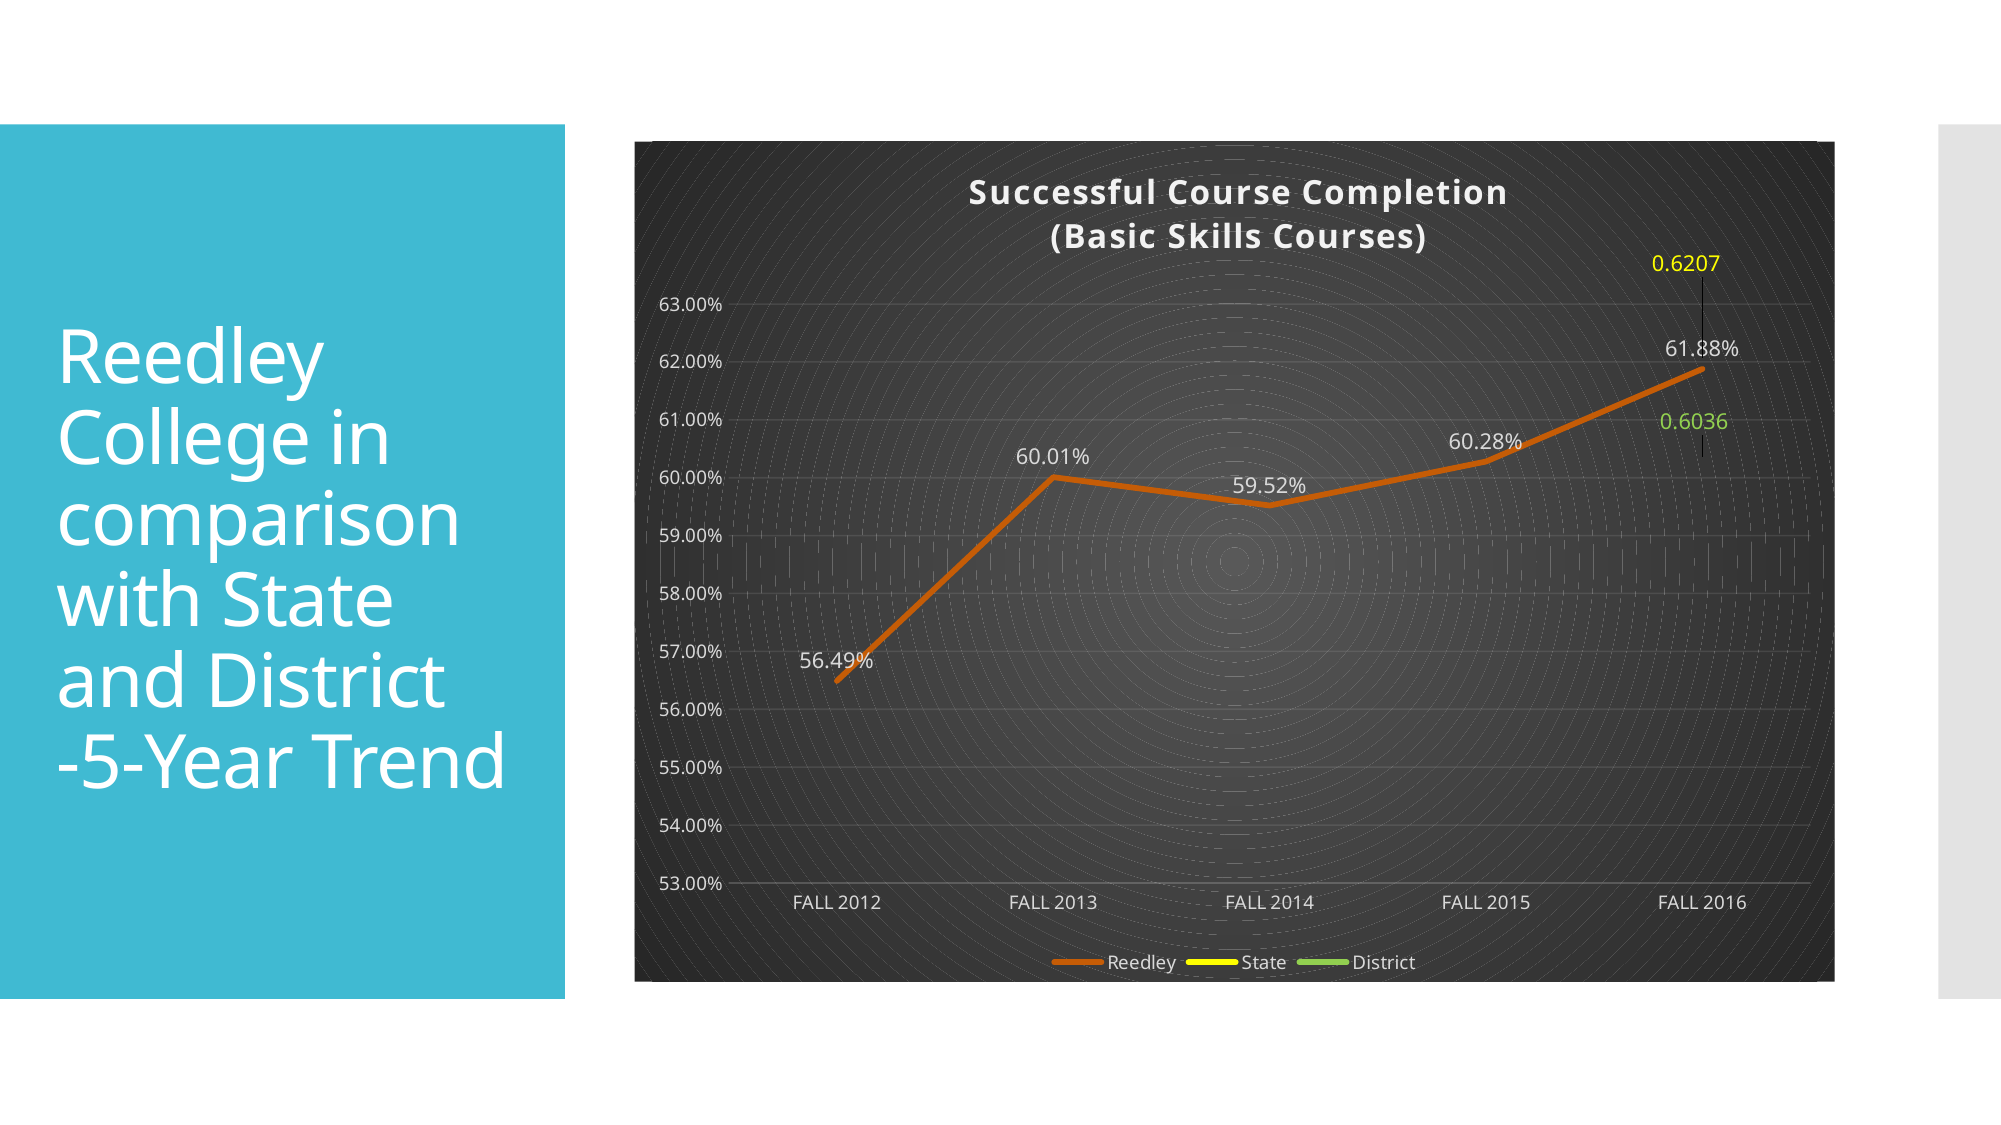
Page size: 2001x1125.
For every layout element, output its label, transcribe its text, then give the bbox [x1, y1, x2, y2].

title Reedley College in comparison with State and District -5-Year Trend [41, 184, 550, 940]
chart [634, 141, 1835, 982]
